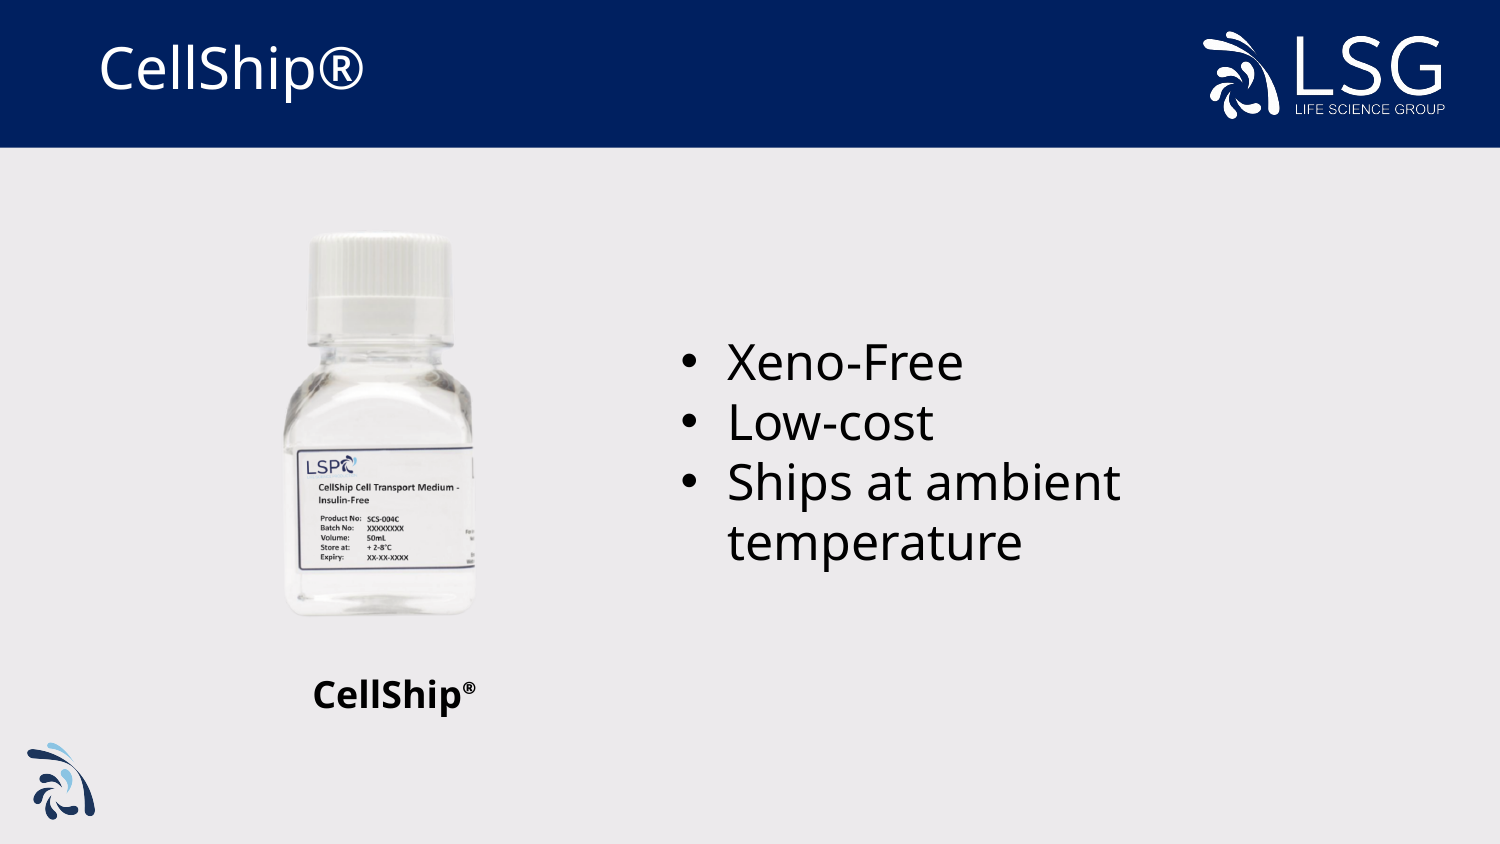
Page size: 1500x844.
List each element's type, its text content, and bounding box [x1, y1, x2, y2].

text_box Xeno-Free Low-cost Ships at ambient temperature [665, 323, 1445, 579]
picture [1203, 31, 1445, 120]
picture [22, 742, 101, 821]
text_box CellShip® [297, 663, 497, 724]
text_box [0, 0, 1500, 148]
text_box CellShip® [84, 31, 1119, 110]
picture [259, 212, 498, 632]
